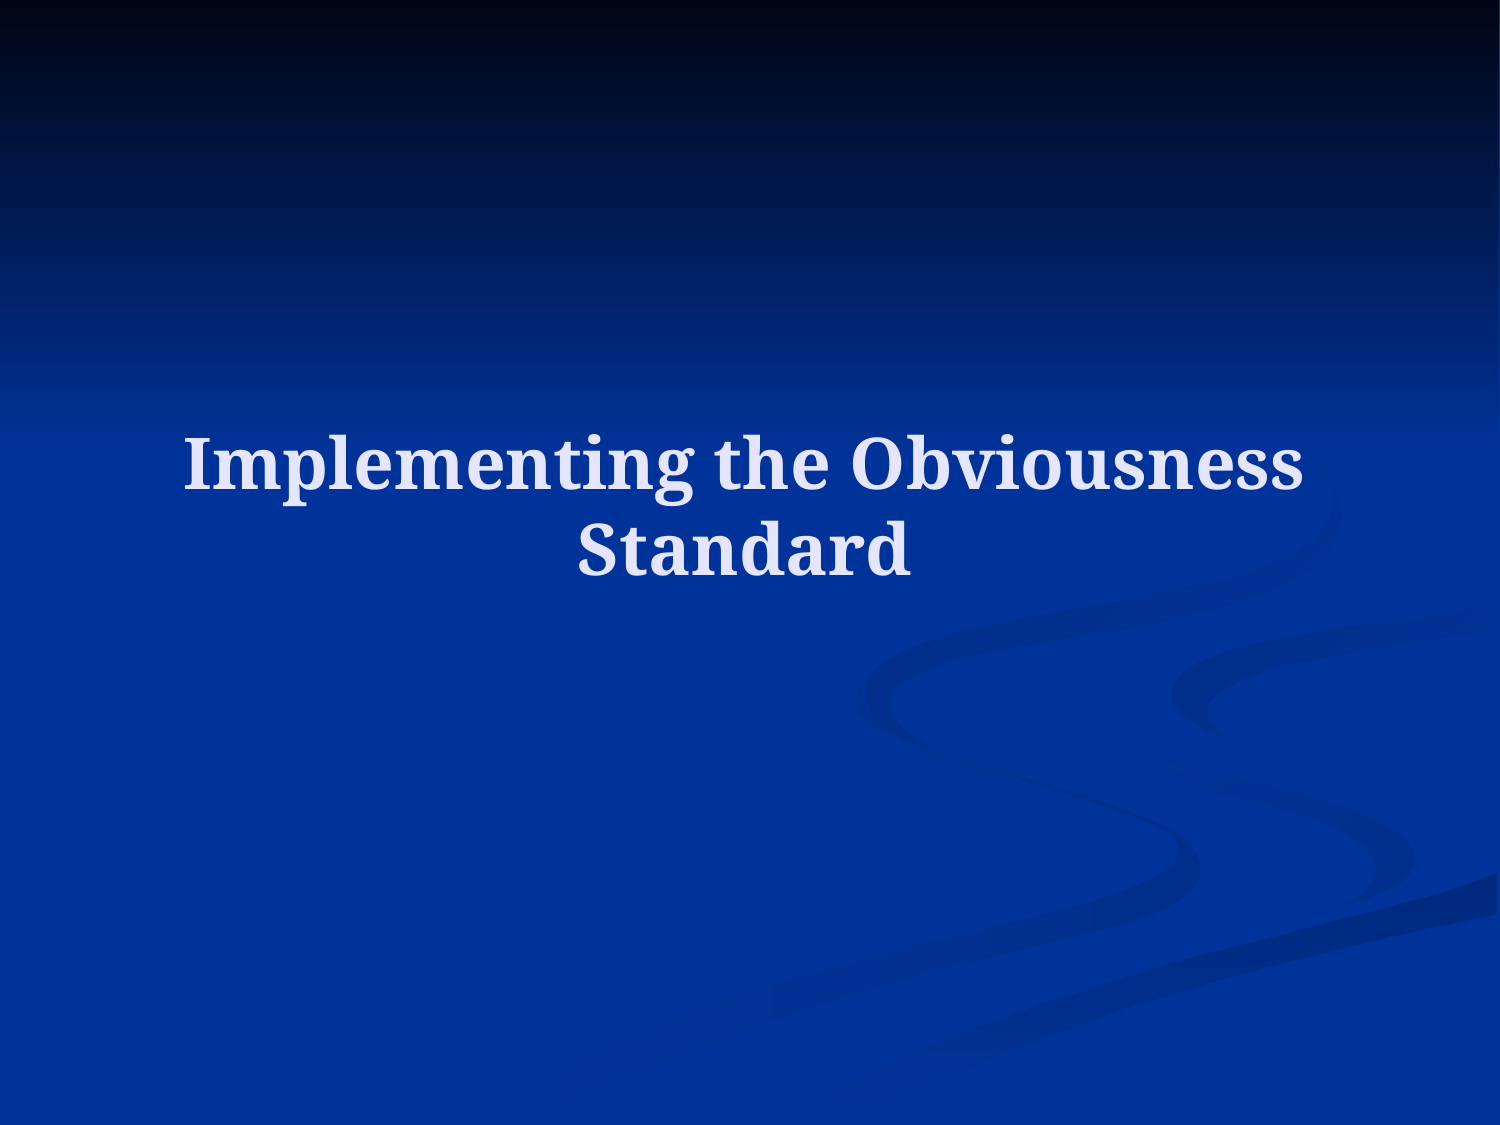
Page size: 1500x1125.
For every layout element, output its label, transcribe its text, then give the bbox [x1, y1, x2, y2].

title Implementing the Obviousness Standard [70, 409, 1421, 598]
